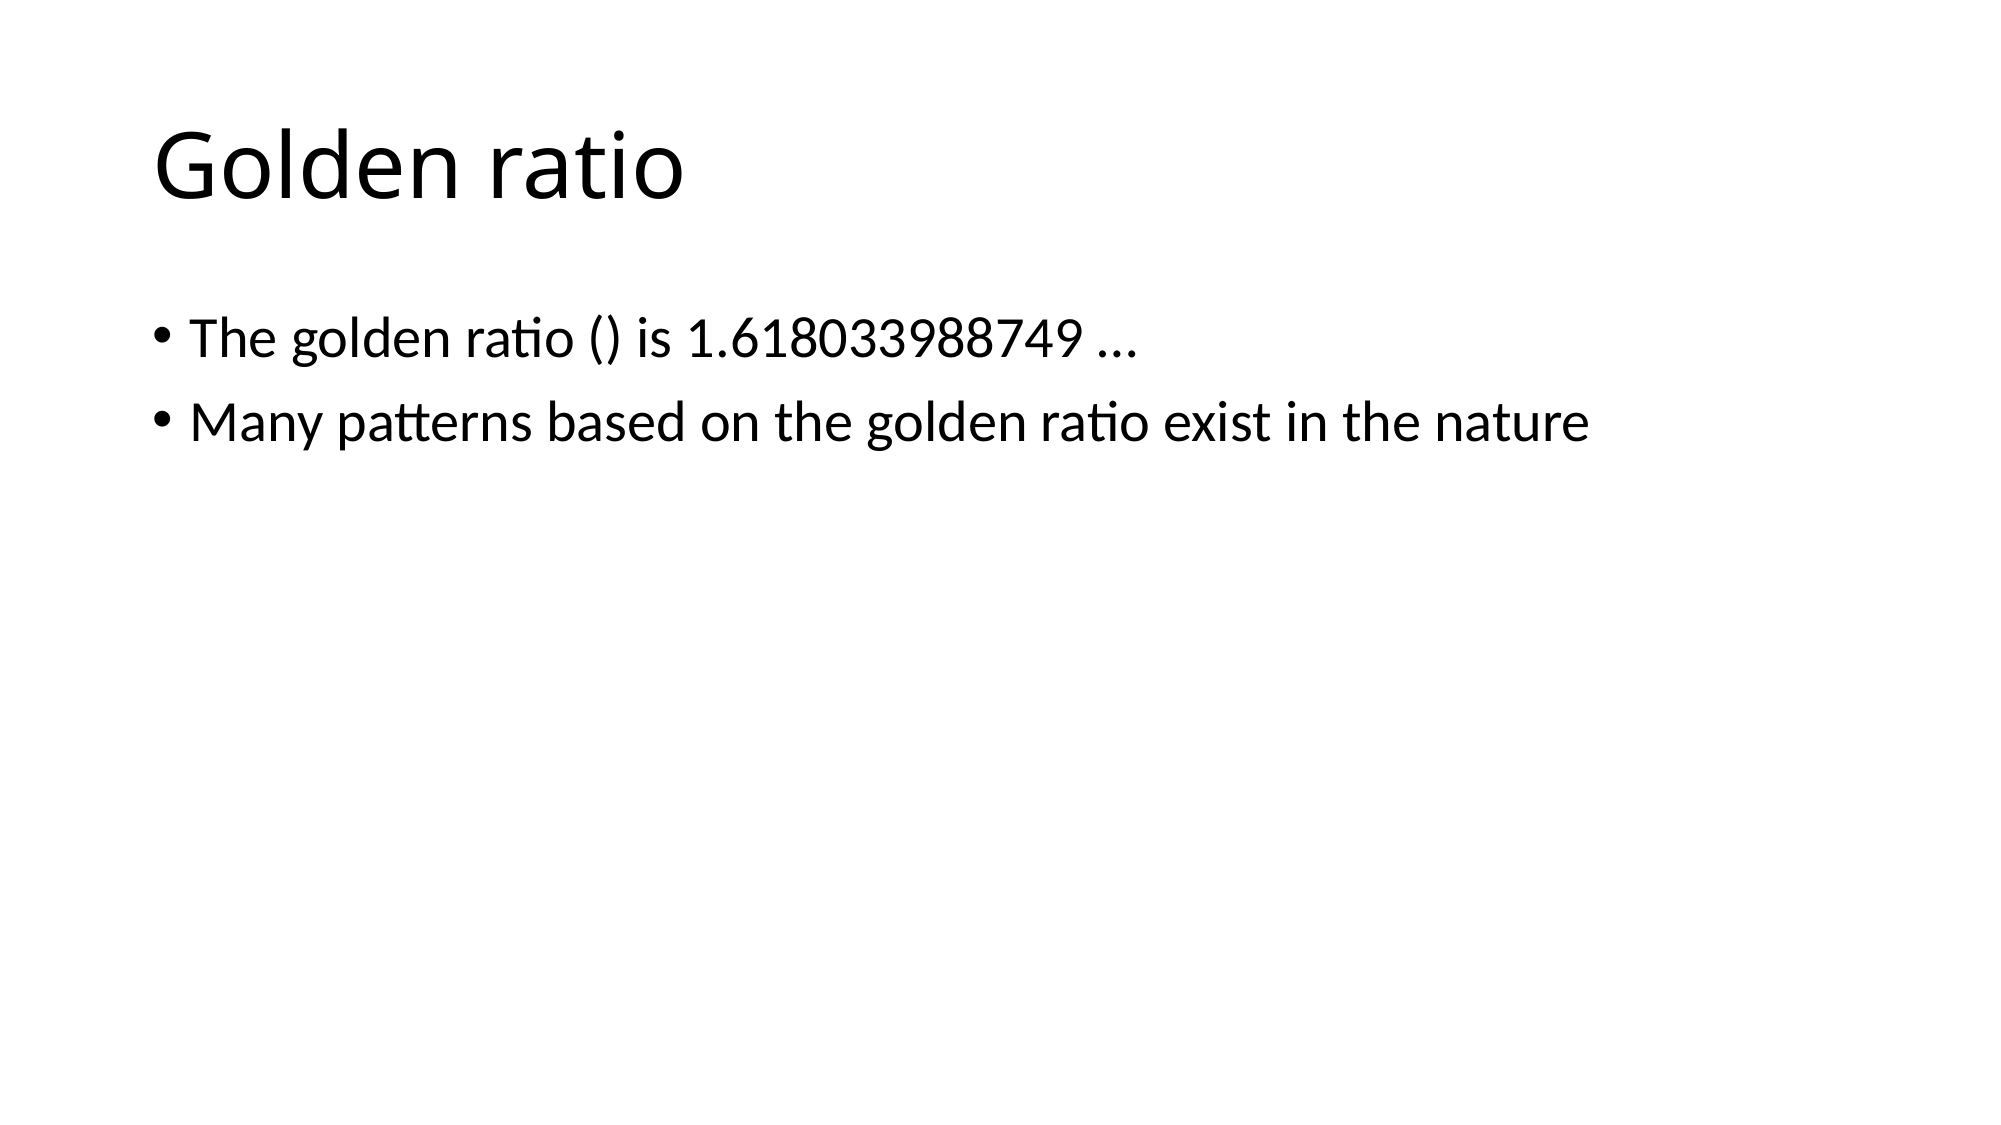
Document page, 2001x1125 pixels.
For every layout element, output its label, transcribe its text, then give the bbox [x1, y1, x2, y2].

title Golden ratio [137, 59, 1863, 278]
